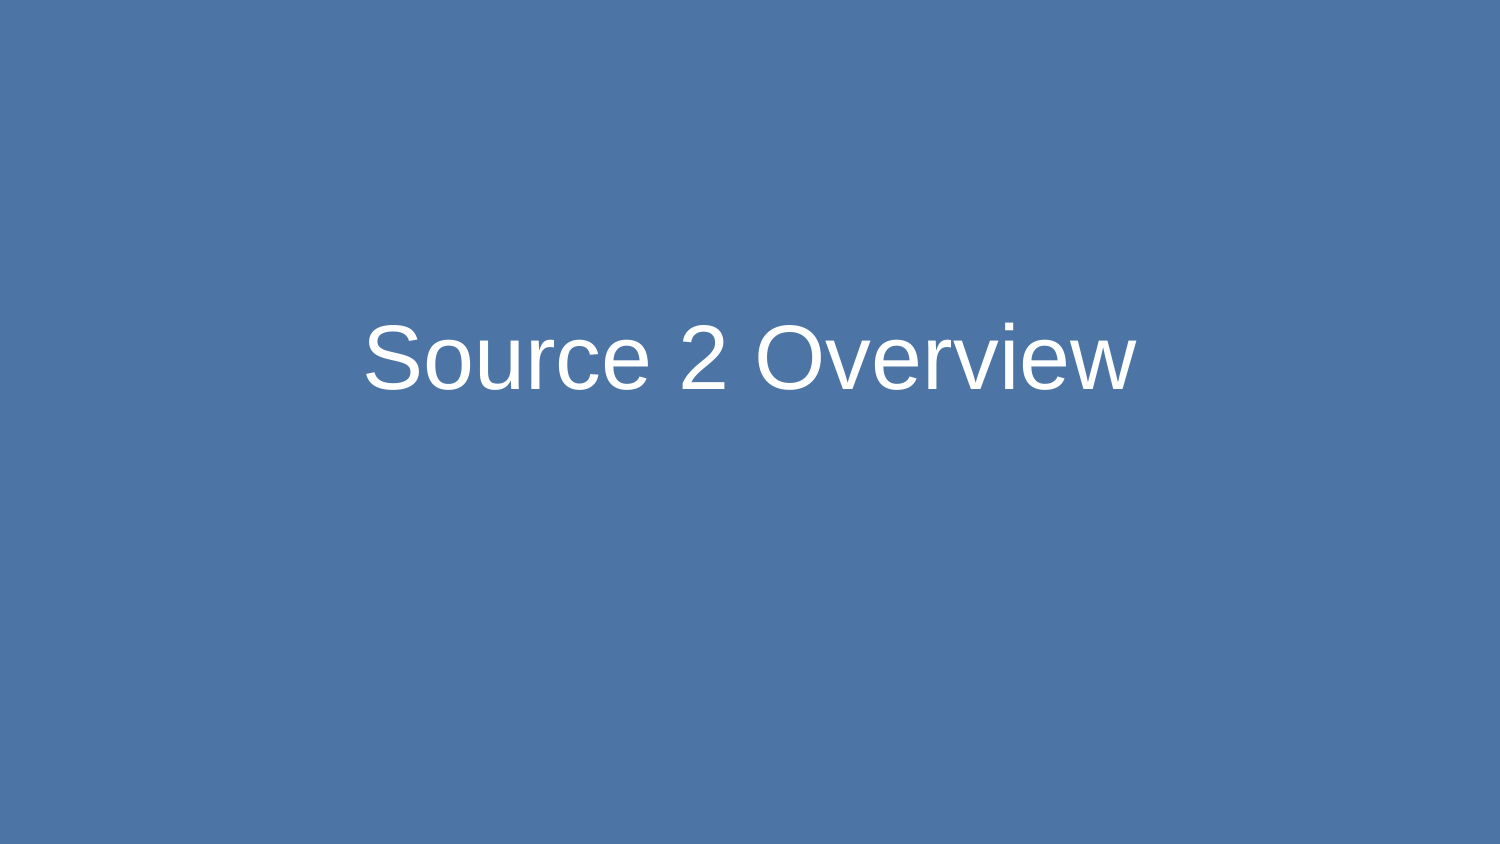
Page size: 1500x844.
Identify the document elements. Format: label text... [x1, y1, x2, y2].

title Source 2 Overview [112, 262, 1388, 443]
